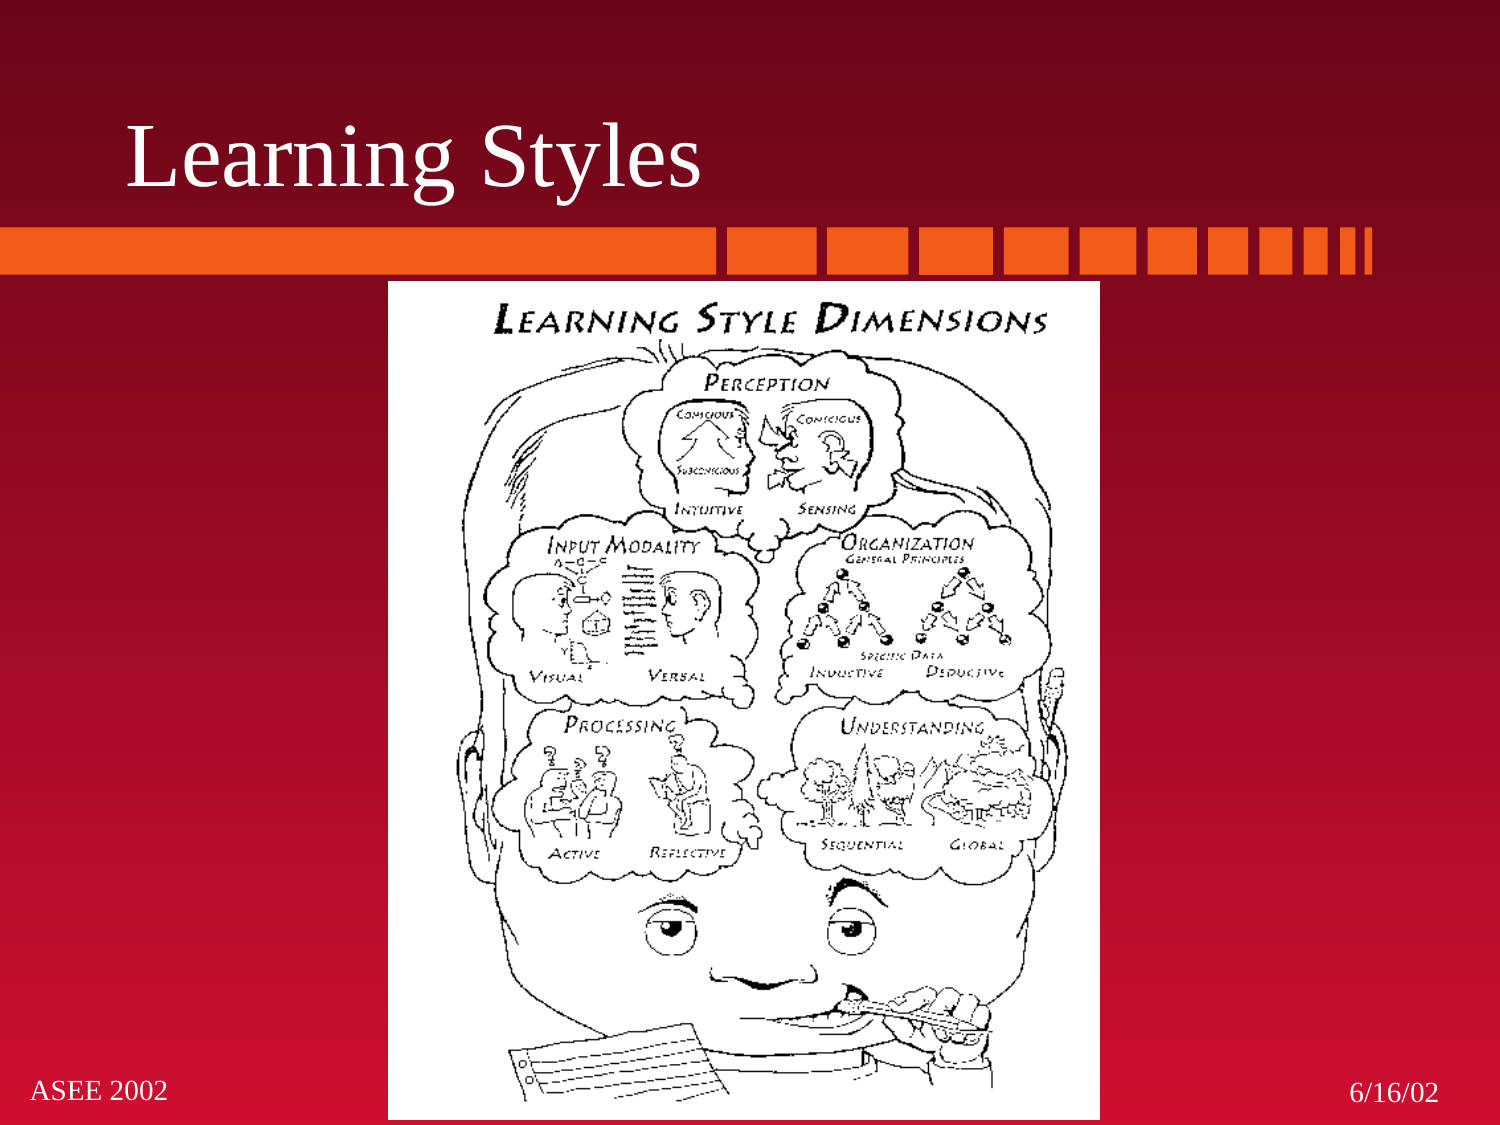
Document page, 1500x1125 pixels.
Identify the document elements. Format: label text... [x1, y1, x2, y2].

title Learning Styles [110, 28, 1383, 213]
picture [387, 281, 1101, 1120]
